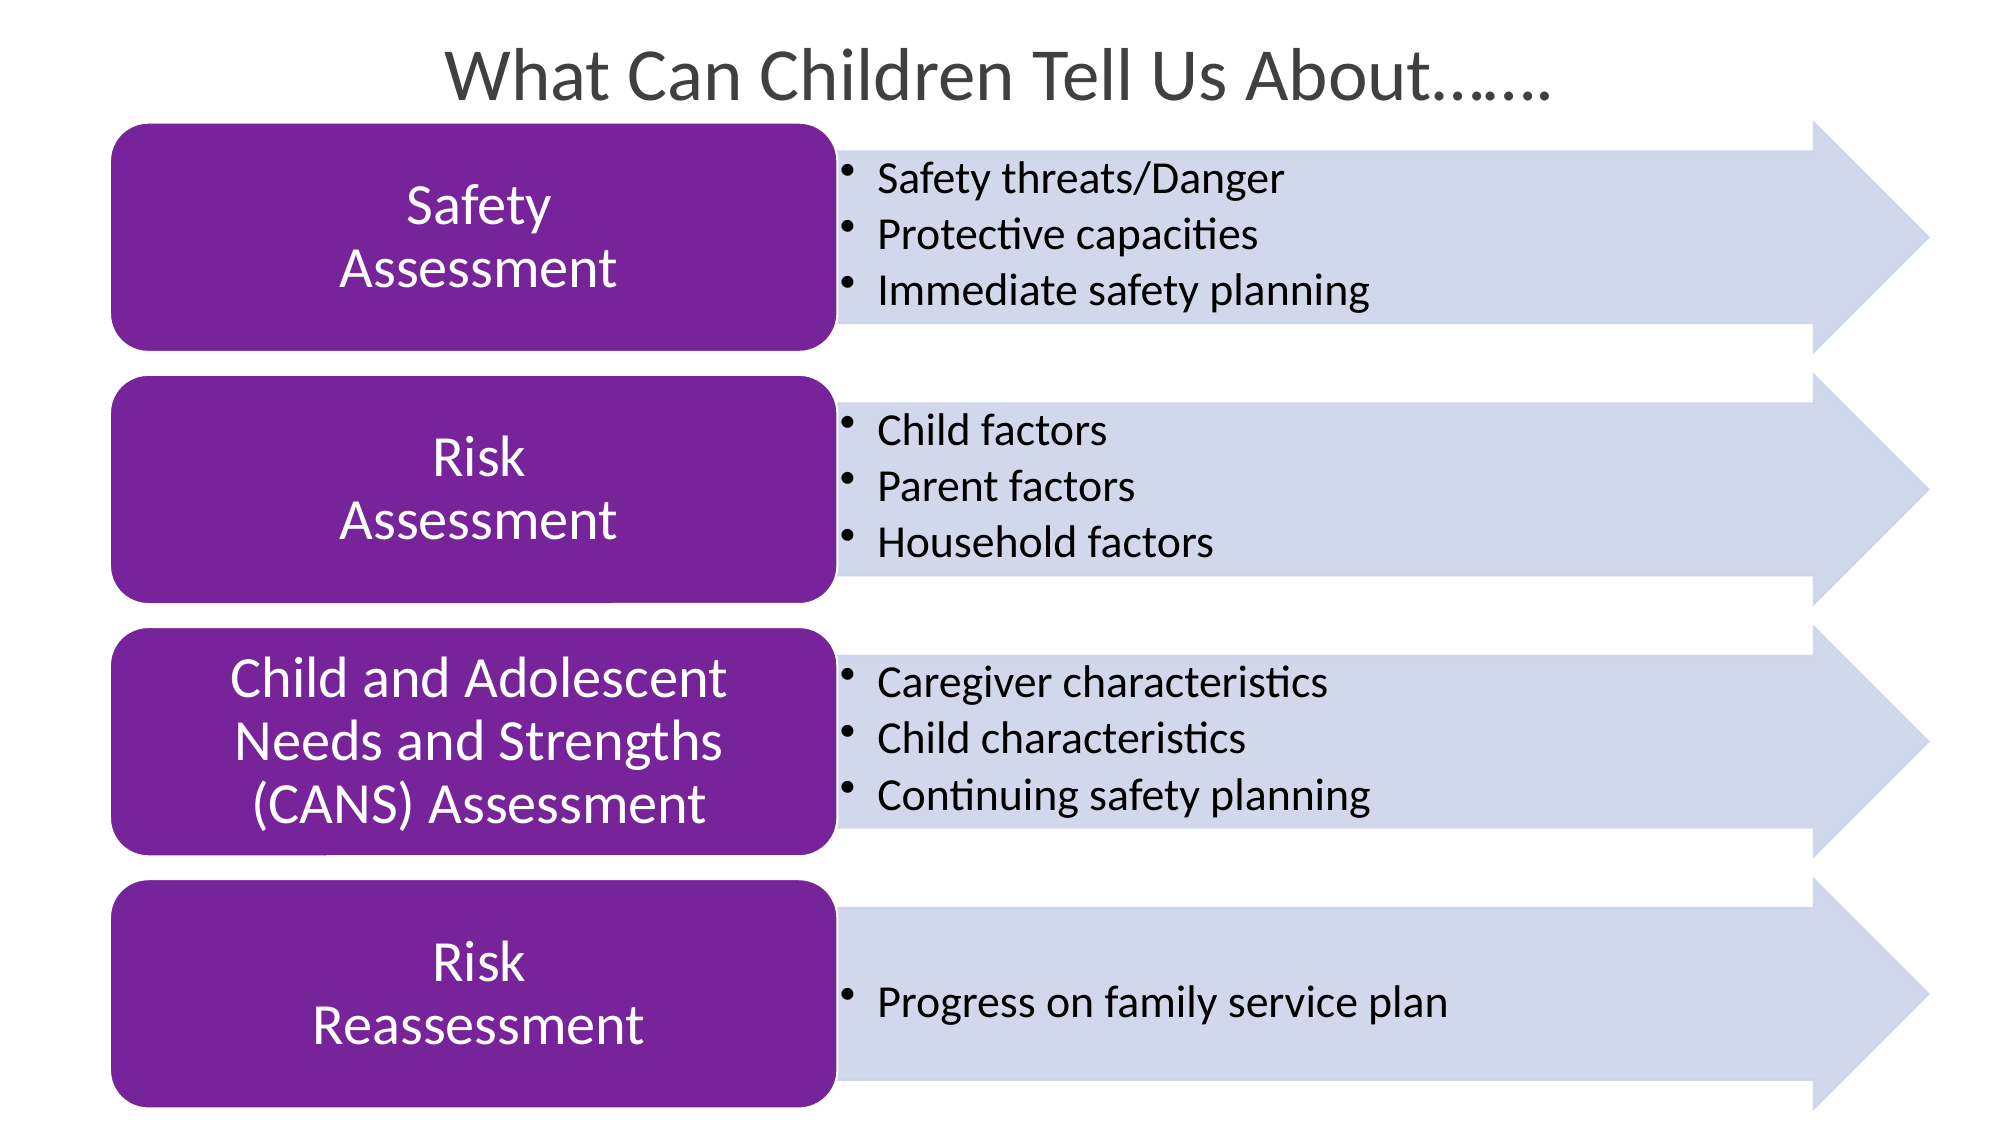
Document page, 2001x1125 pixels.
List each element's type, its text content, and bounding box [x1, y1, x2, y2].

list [109, 122, 1929, 1109]
title What Can Children Tell Us About……. [324, 0, 1675, 122]
